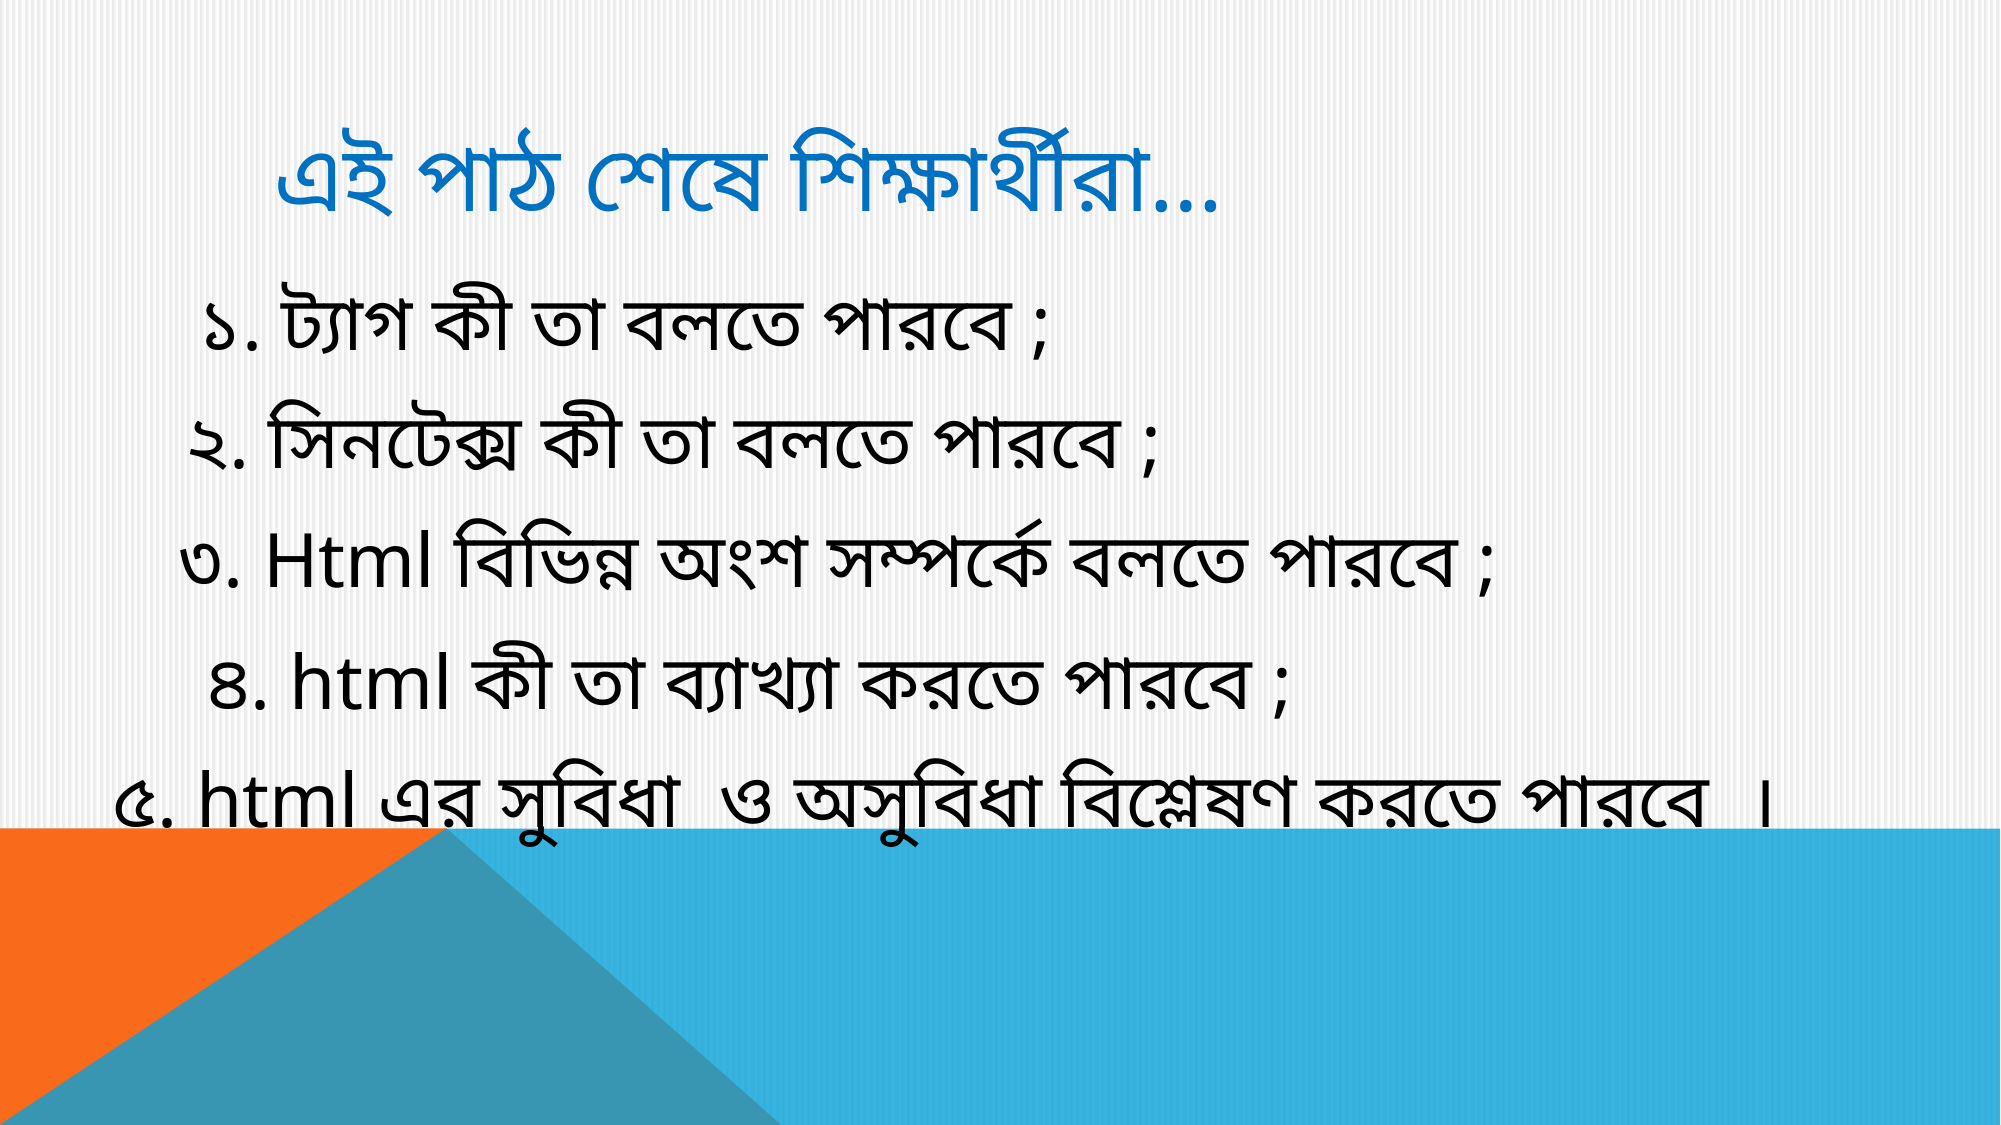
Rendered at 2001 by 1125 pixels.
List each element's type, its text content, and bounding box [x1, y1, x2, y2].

text_box ৩. Html বিভিন্ন অংশ সম্পর্কে বলতে পারবে ; [164, 504, 1532, 610]
text_box ১. ট্যাগ কী তা বলতে পারবে ; [183, 268, 1067, 374]
text_box ২. সিনটেক্স কী তা বলতে পারবে ; [170, 385, 1176, 491]
text_box ৫. html এর সুবিধা ও অসুবিধা বিশ্লেষণ করতে পারবে । [97, 744, 1792, 850]
text_box এই পাঠ শেষে শিক্ষার্থীরা… [259, 112, 1239, 237]
text_box ৪. html কী তা ব্যাখ্যা করতে পারবে ; [191, 626, 1308, 732]
